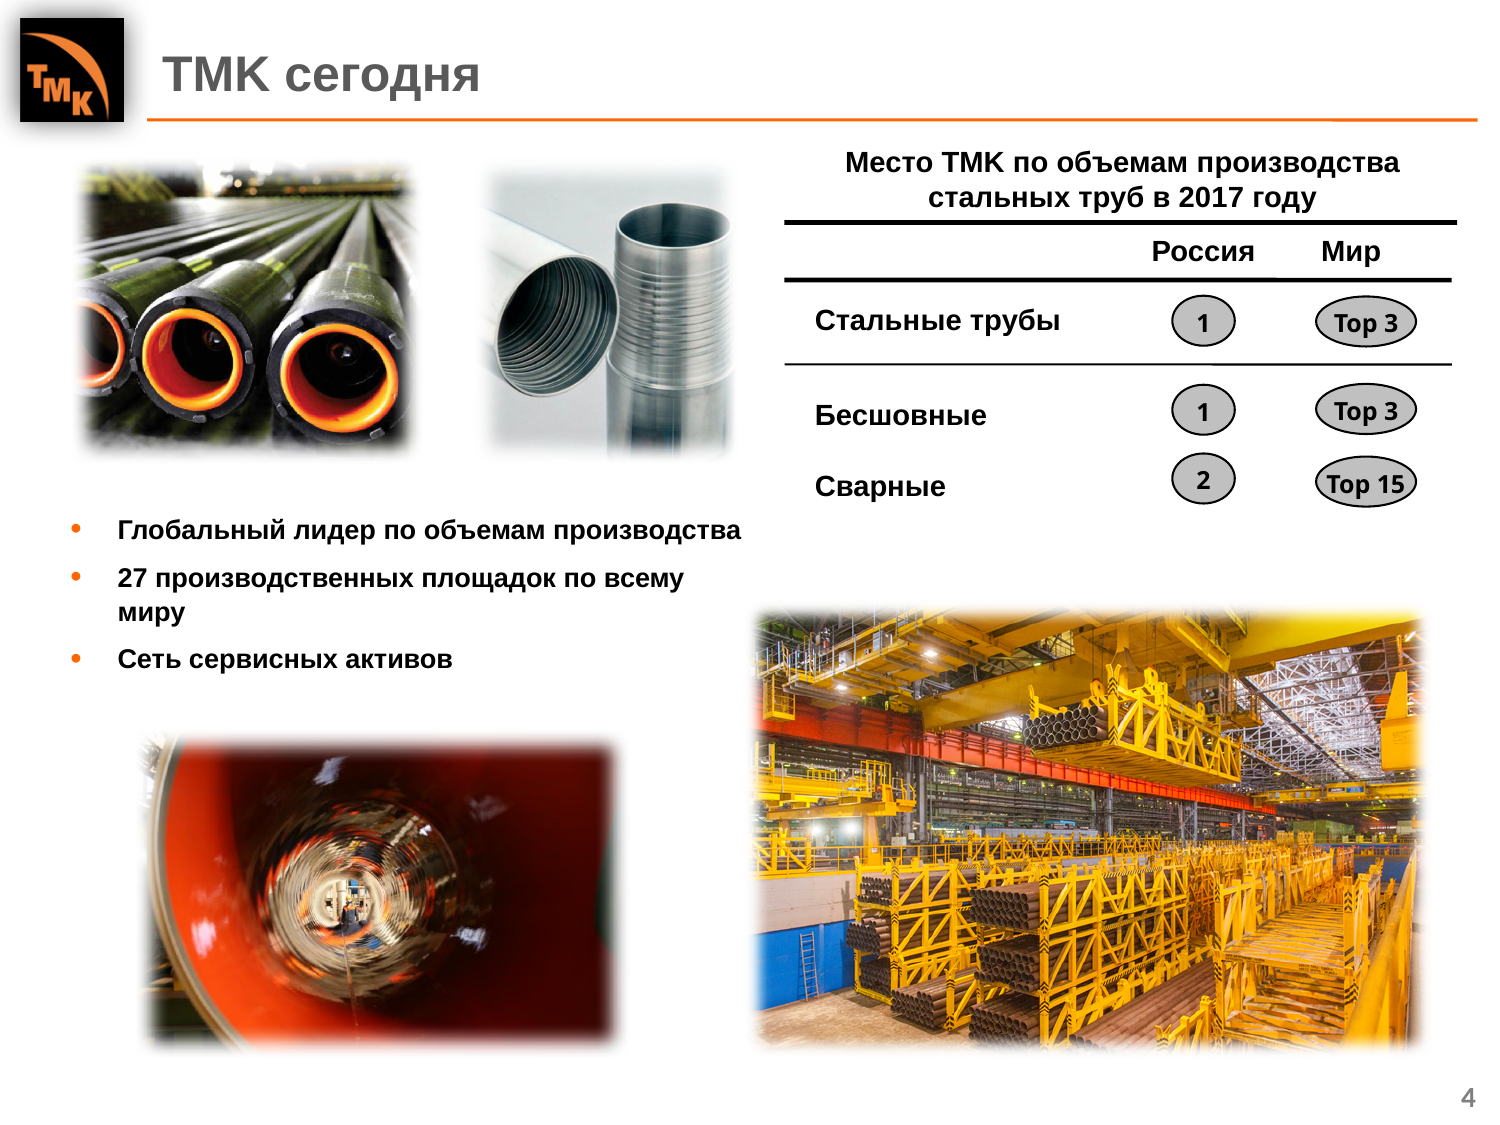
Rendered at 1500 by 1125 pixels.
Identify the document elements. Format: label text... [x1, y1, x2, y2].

picture [134, 728, 631, 1059]
picture [20, 18, 125, 122]
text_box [784, 136, 1458, 509]
picture [70, 156, 424, 466]
picture [473, 156, 740, 466]
picture [743, 599, 1433, 1059]
text_box 3 [1432, 1061, 1500, 1125]
title TMK сегодня [147, 20, 1448, 119]
text_box Глобальный лидер по объемам производства 27 производственных площадок по всему миру Сеть сервисных активов [55, 503, 763, 682]
